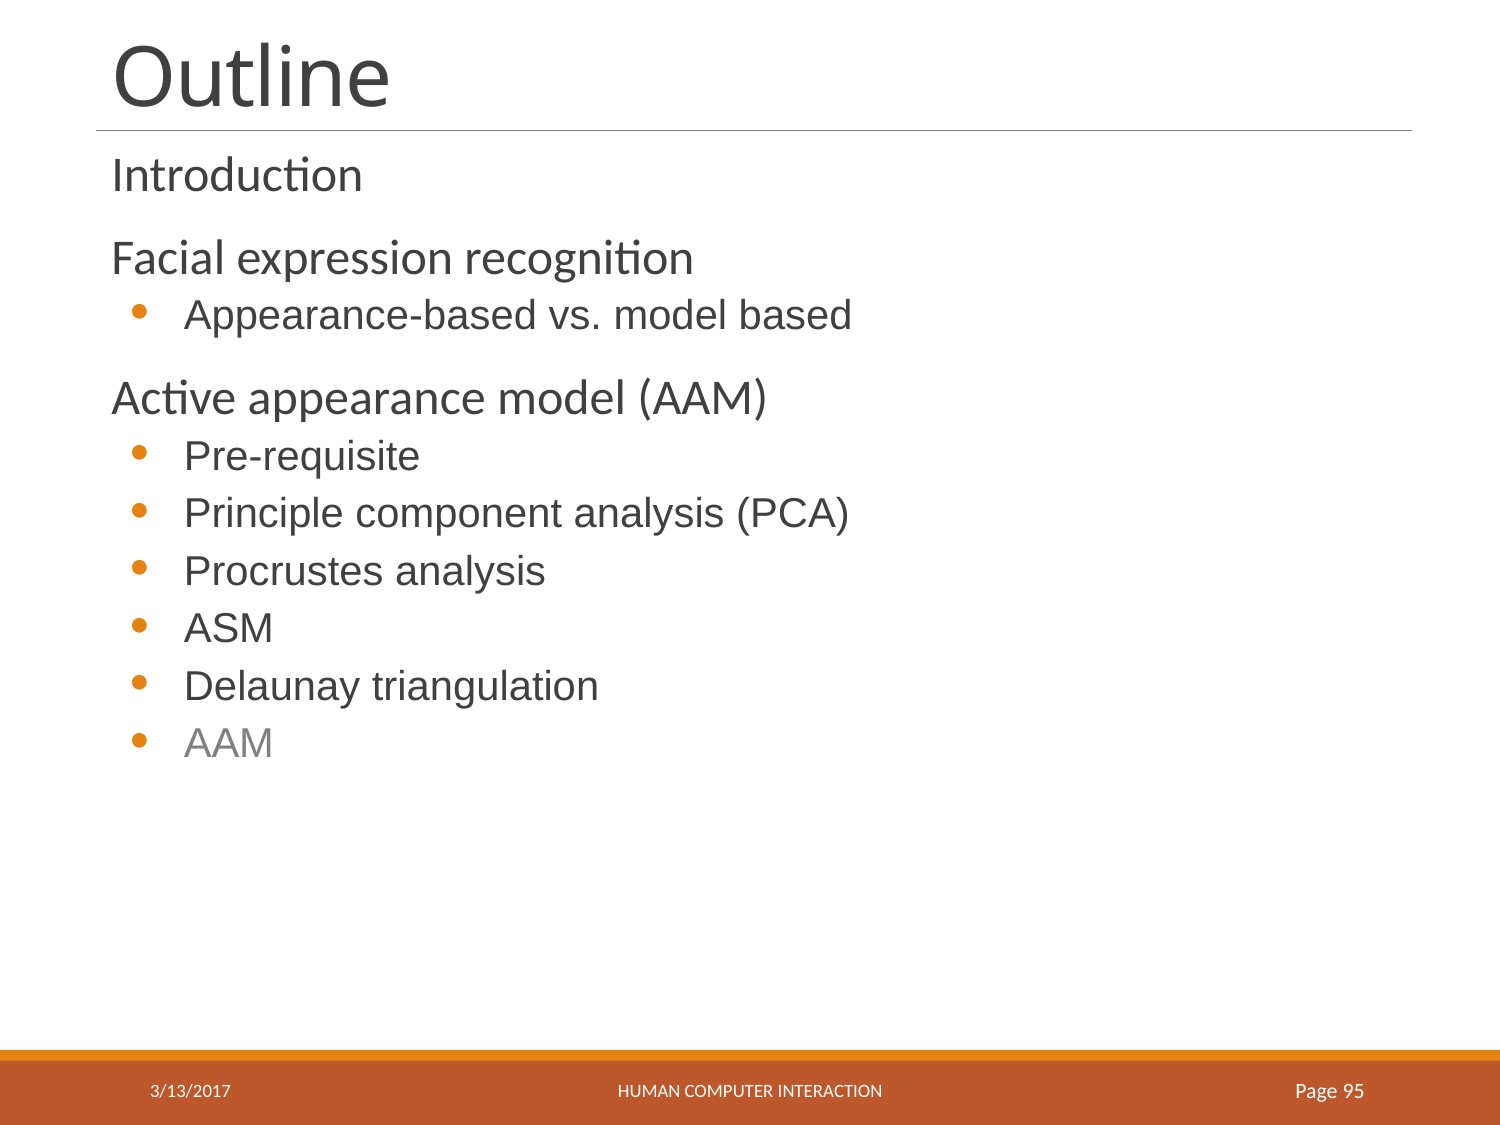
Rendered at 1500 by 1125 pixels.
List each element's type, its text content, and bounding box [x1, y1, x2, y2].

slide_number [135, 1059, 440, 1120]
slide_number Page 95 [1218, 1059, 1380, 1120]
footer HUMAN COMPUTER INTERACTION [453, 1059, 1047, 1120]
title Outline [96, 19, 1413, 131]
list Introduction Facial expression recognition Appearance-based vs. model based Active appearance model (AAM) Pre-requisite Principle component analysis (PCA) Procrustes analysis ASM Delaunay triangulation AAM [96, 140, 1413, 1034]
